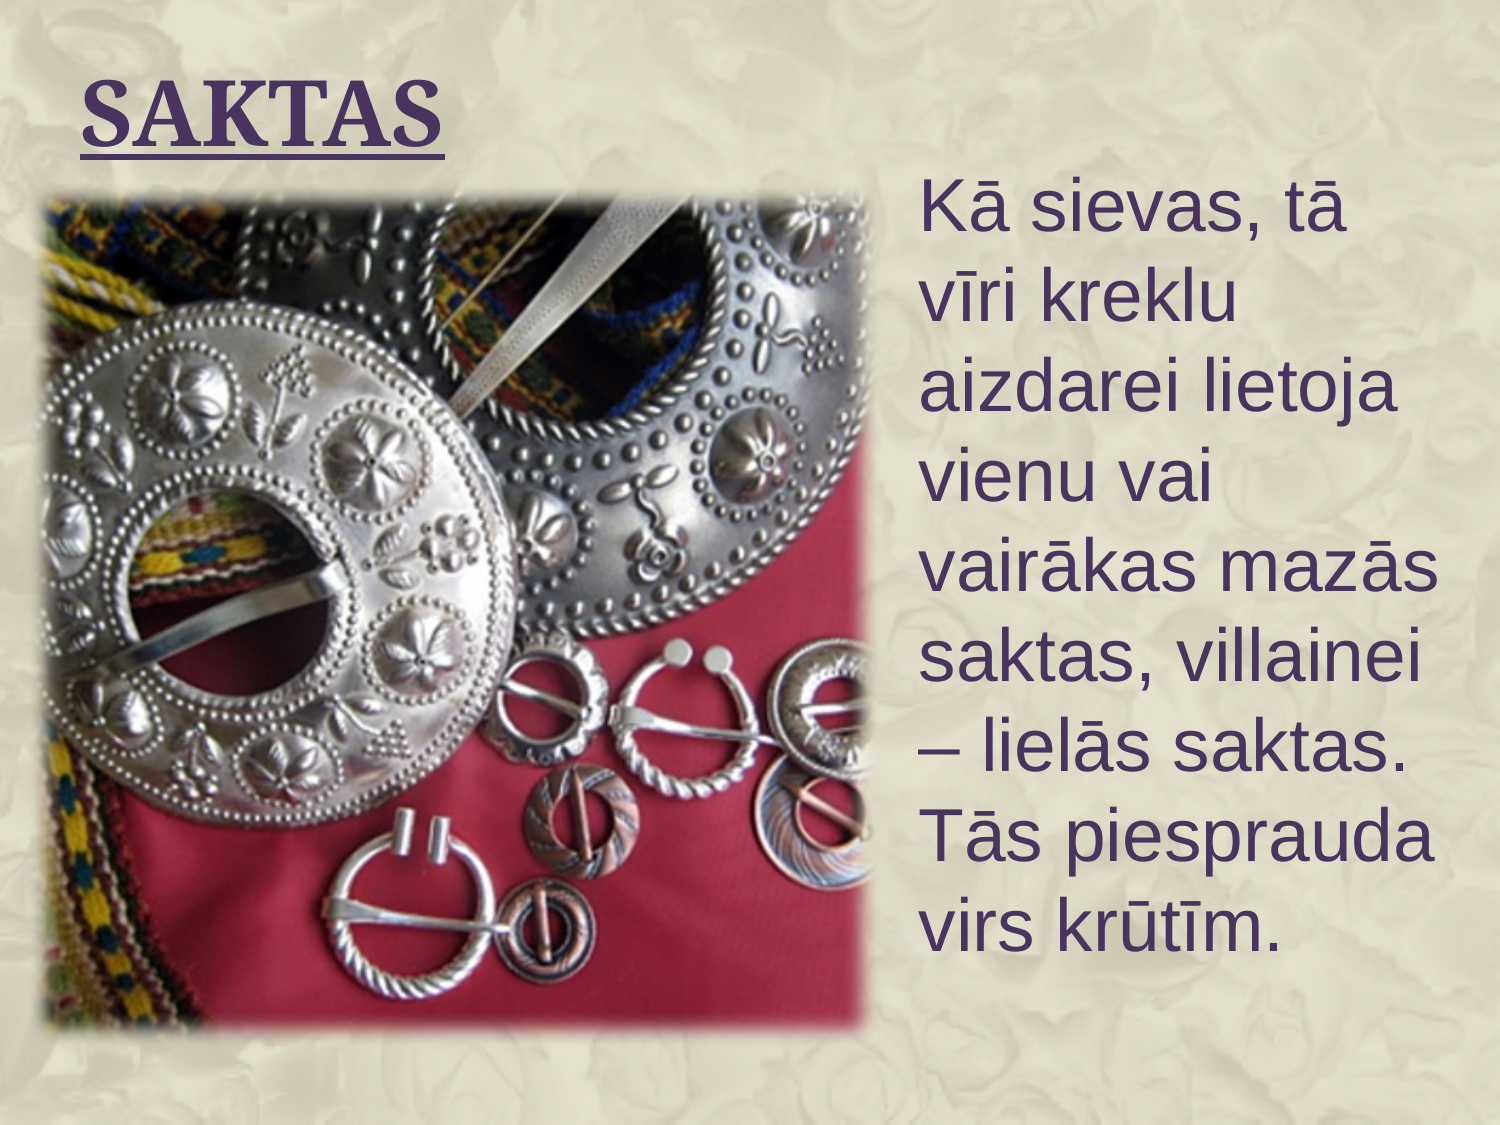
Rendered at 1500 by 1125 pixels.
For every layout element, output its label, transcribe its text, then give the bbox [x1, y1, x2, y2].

title Saktas [64, 42, 505, 173]
list Kā sievas, tā vīri kreklu aizdarei lietoja vienu vai vairākas mazās saktas, villainei – lielās saktas. Tās piesprauda virs krūtīm. [903, 149, 1471, 1012]
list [29, 184, 881, 1047]
